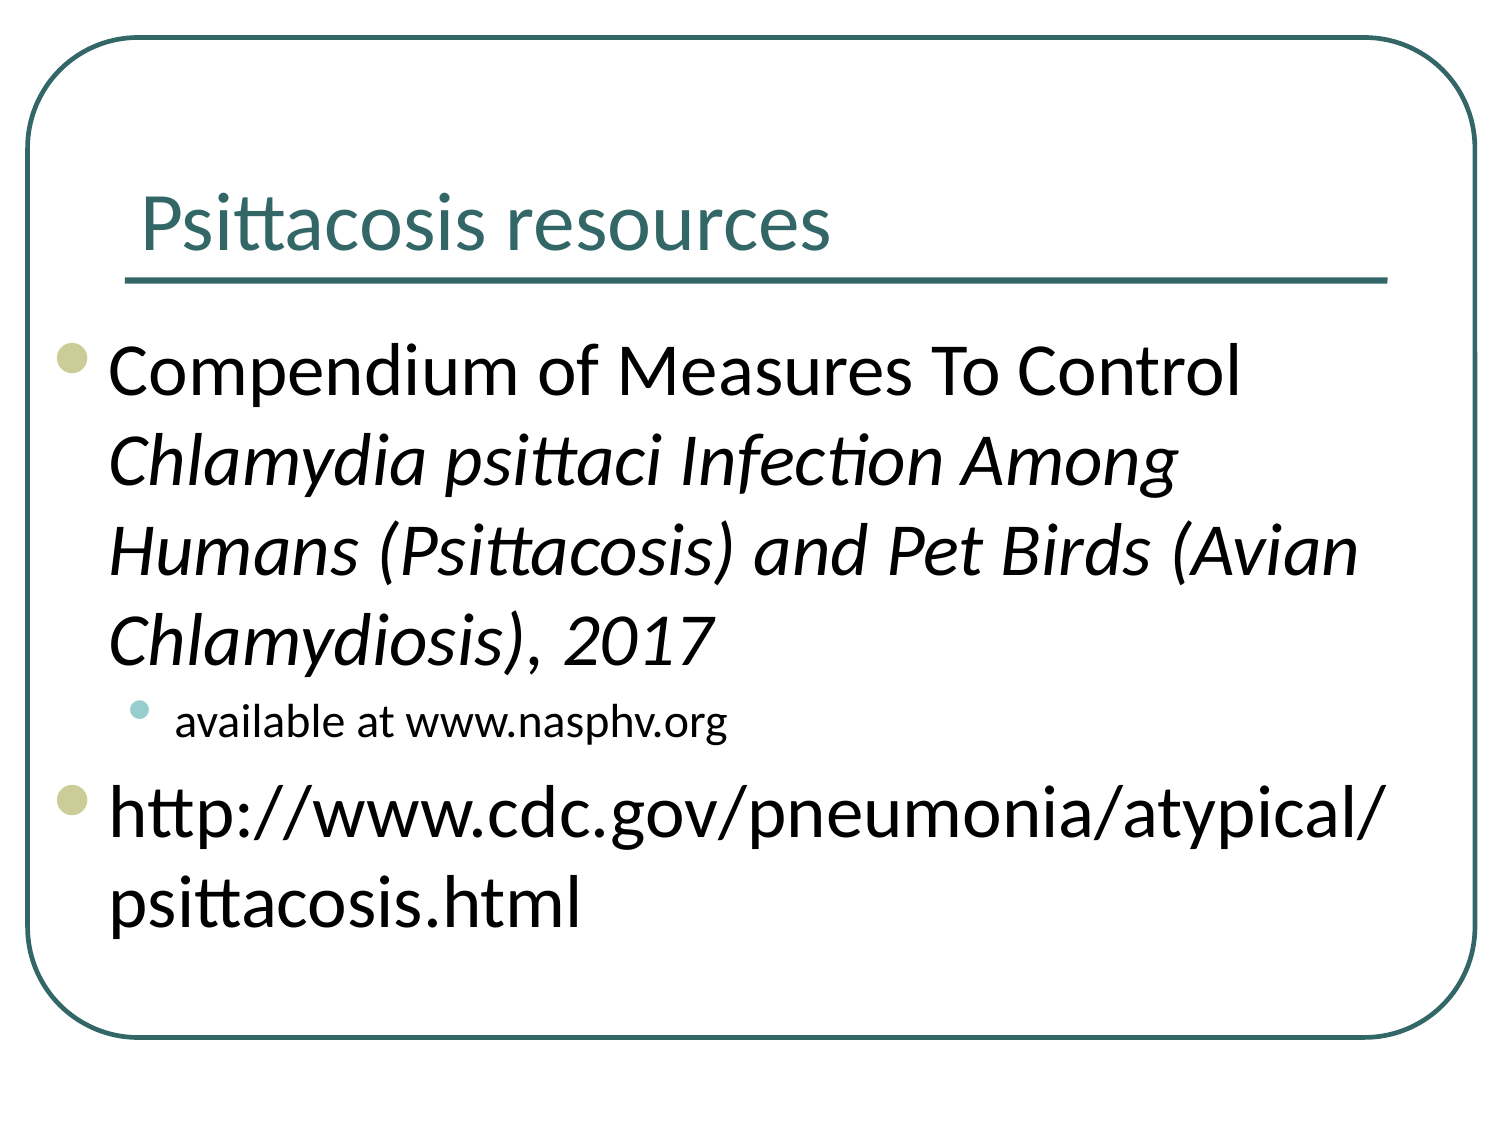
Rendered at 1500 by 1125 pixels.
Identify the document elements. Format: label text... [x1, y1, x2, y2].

list Compendium of Measures To Control Chlamydia psittaci Infection Among Humans (Psittacosis) and Pet Birds (Avian Chlamydiosis), 2017 available at www.nasphv.org http://www.cdc.gov/pneumonia/atypical/psittacosis.html [37, 312, 1451, 976]
title Psittacosis resources [124, 87, 1388, 276]
